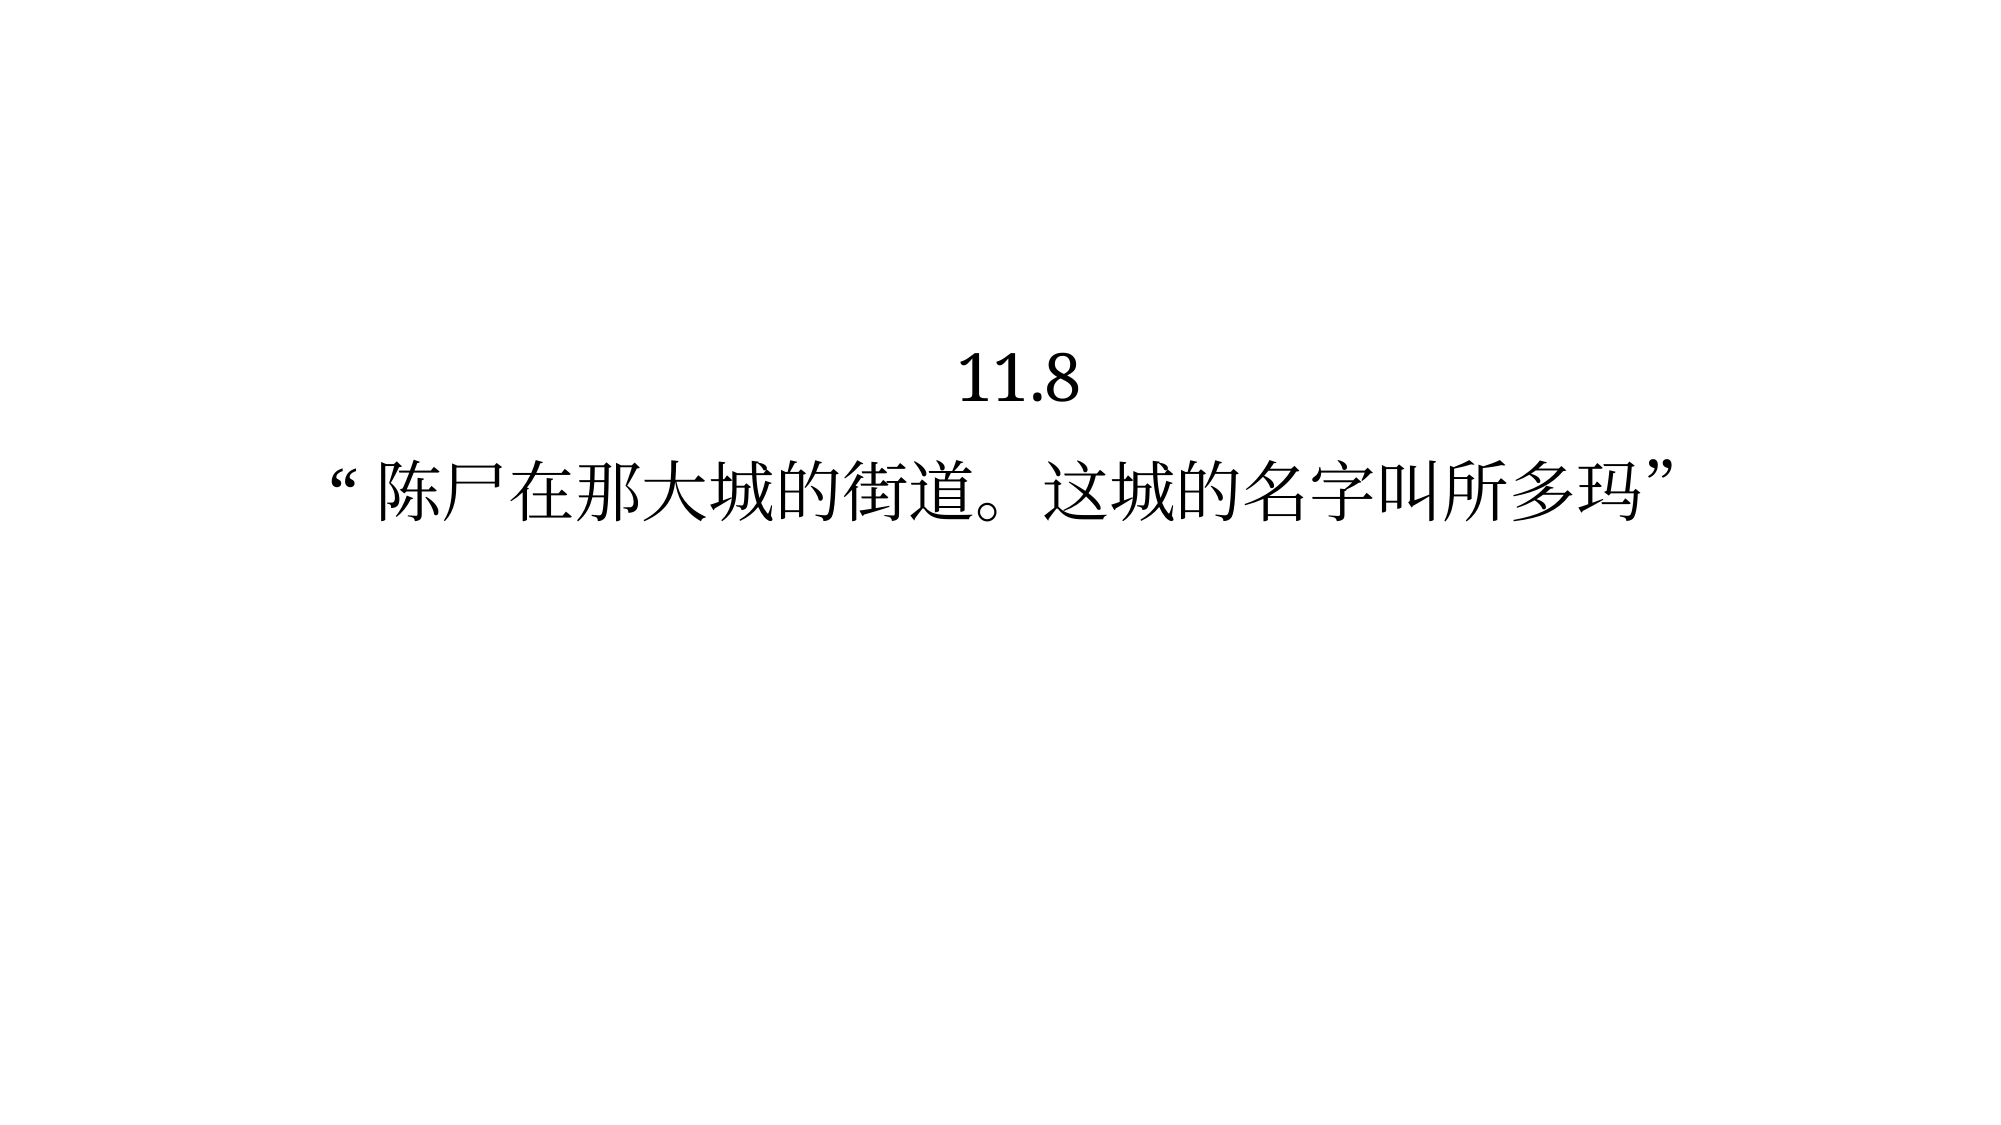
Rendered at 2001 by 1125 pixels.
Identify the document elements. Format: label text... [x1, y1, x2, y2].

title 11.8 “陈尸在那大城的街道。这城的名字叫所多玛” [121, 193, 1918, 538]
